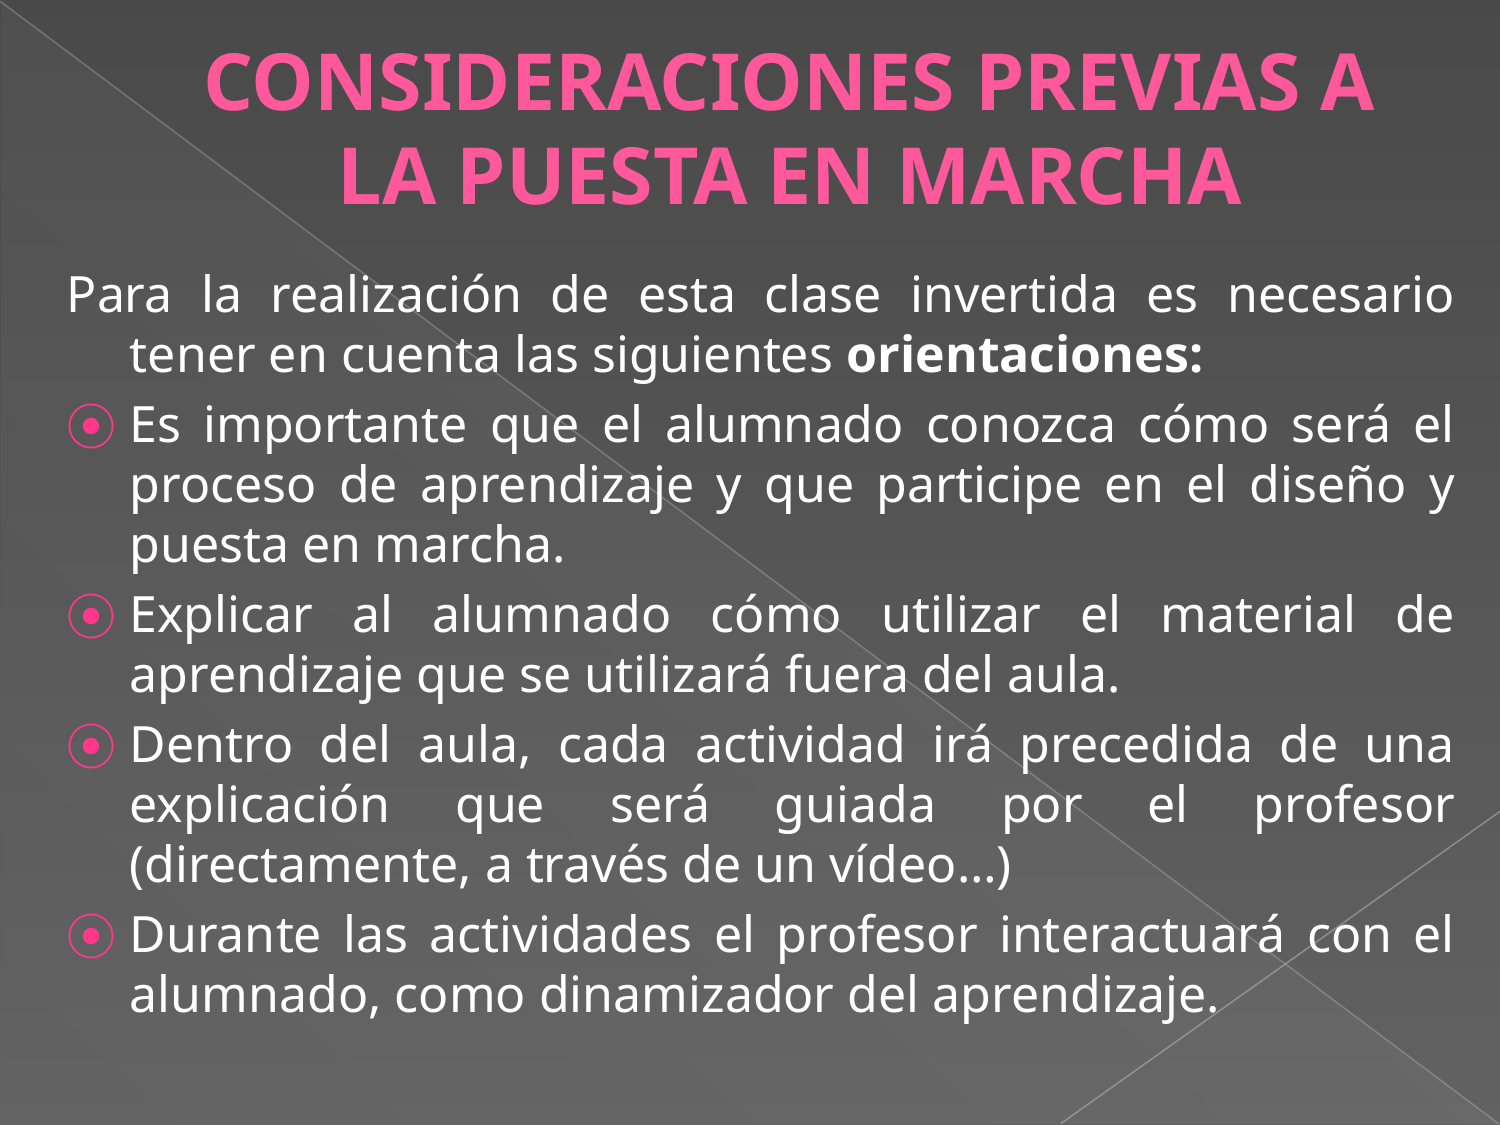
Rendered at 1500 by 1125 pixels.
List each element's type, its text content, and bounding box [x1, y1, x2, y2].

title CONSIDERACIONES PREVIAS A LA PUESTA EN MARCHA [75, 43, 1425, 209]
list Para la realización de esta clase invertida es necesario tener en cuenta las siguientes orientaciones: Es importante que el alumnado conozca cómo será el proceso de aprendizaje y que participe en el diseño y puesta en marcha. Explicar al alumnado cómo utilizar el material de aprendizaje que se utilizará fuera del aula. Dentro del aula, cada actividad irá precedida de una explicación que será guiada por el profesor (directamente, a través de un vídeo…) Durante las actividades el profesor interactuará con el alumnado, como dinamizador del aprendizaje. [41, 255, 1471, 1094]
